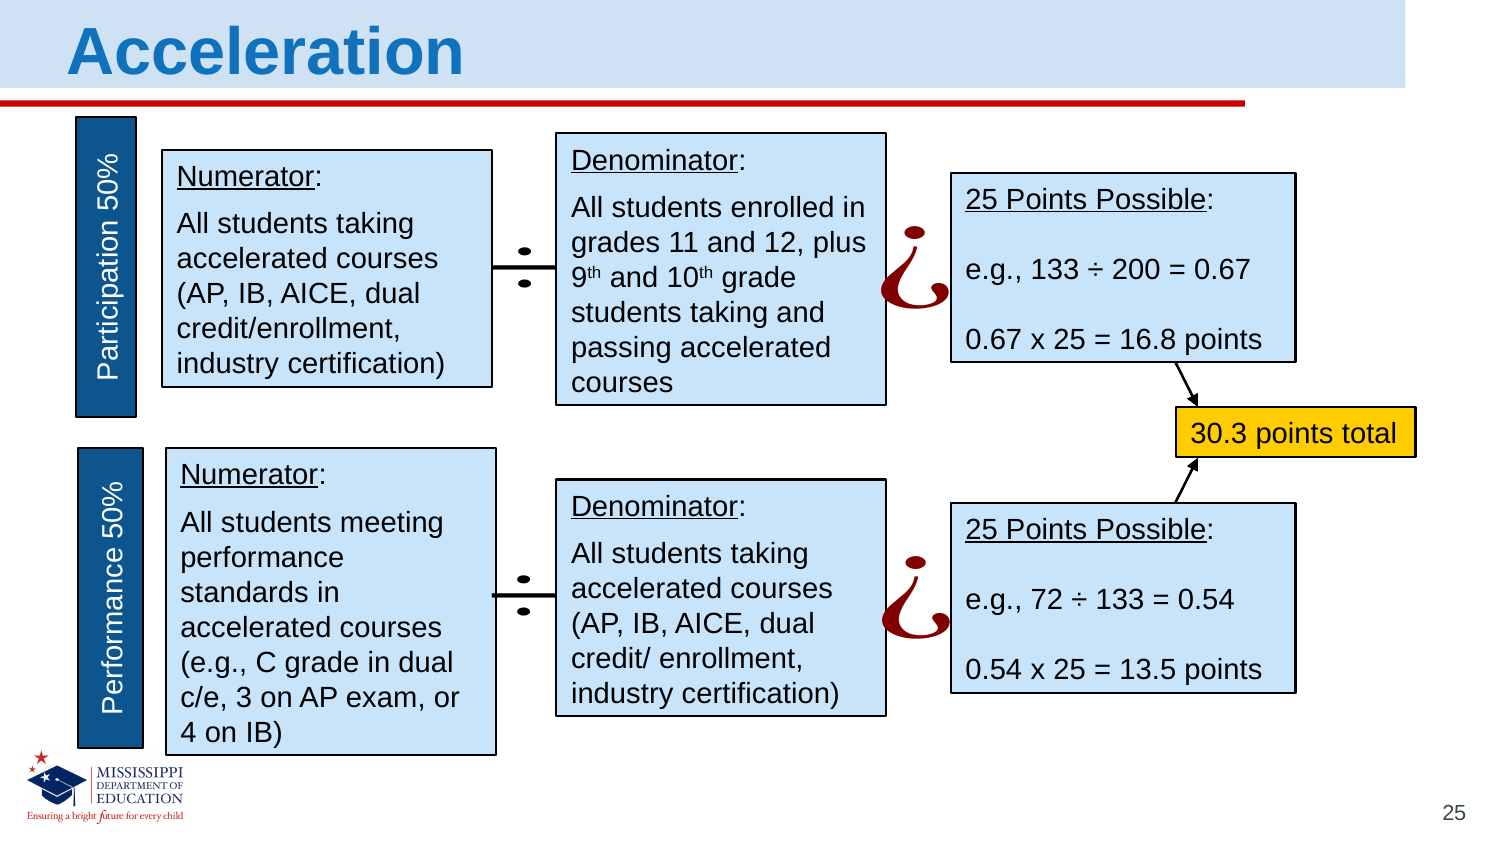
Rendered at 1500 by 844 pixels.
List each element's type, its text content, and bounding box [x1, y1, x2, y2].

picture [21, 746, 189, 827]
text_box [75, 116, 1416, 749]
slide_number 25 [1391, 801, 1482, 841]
list Acceleration [51, 5, 1406, 80]
